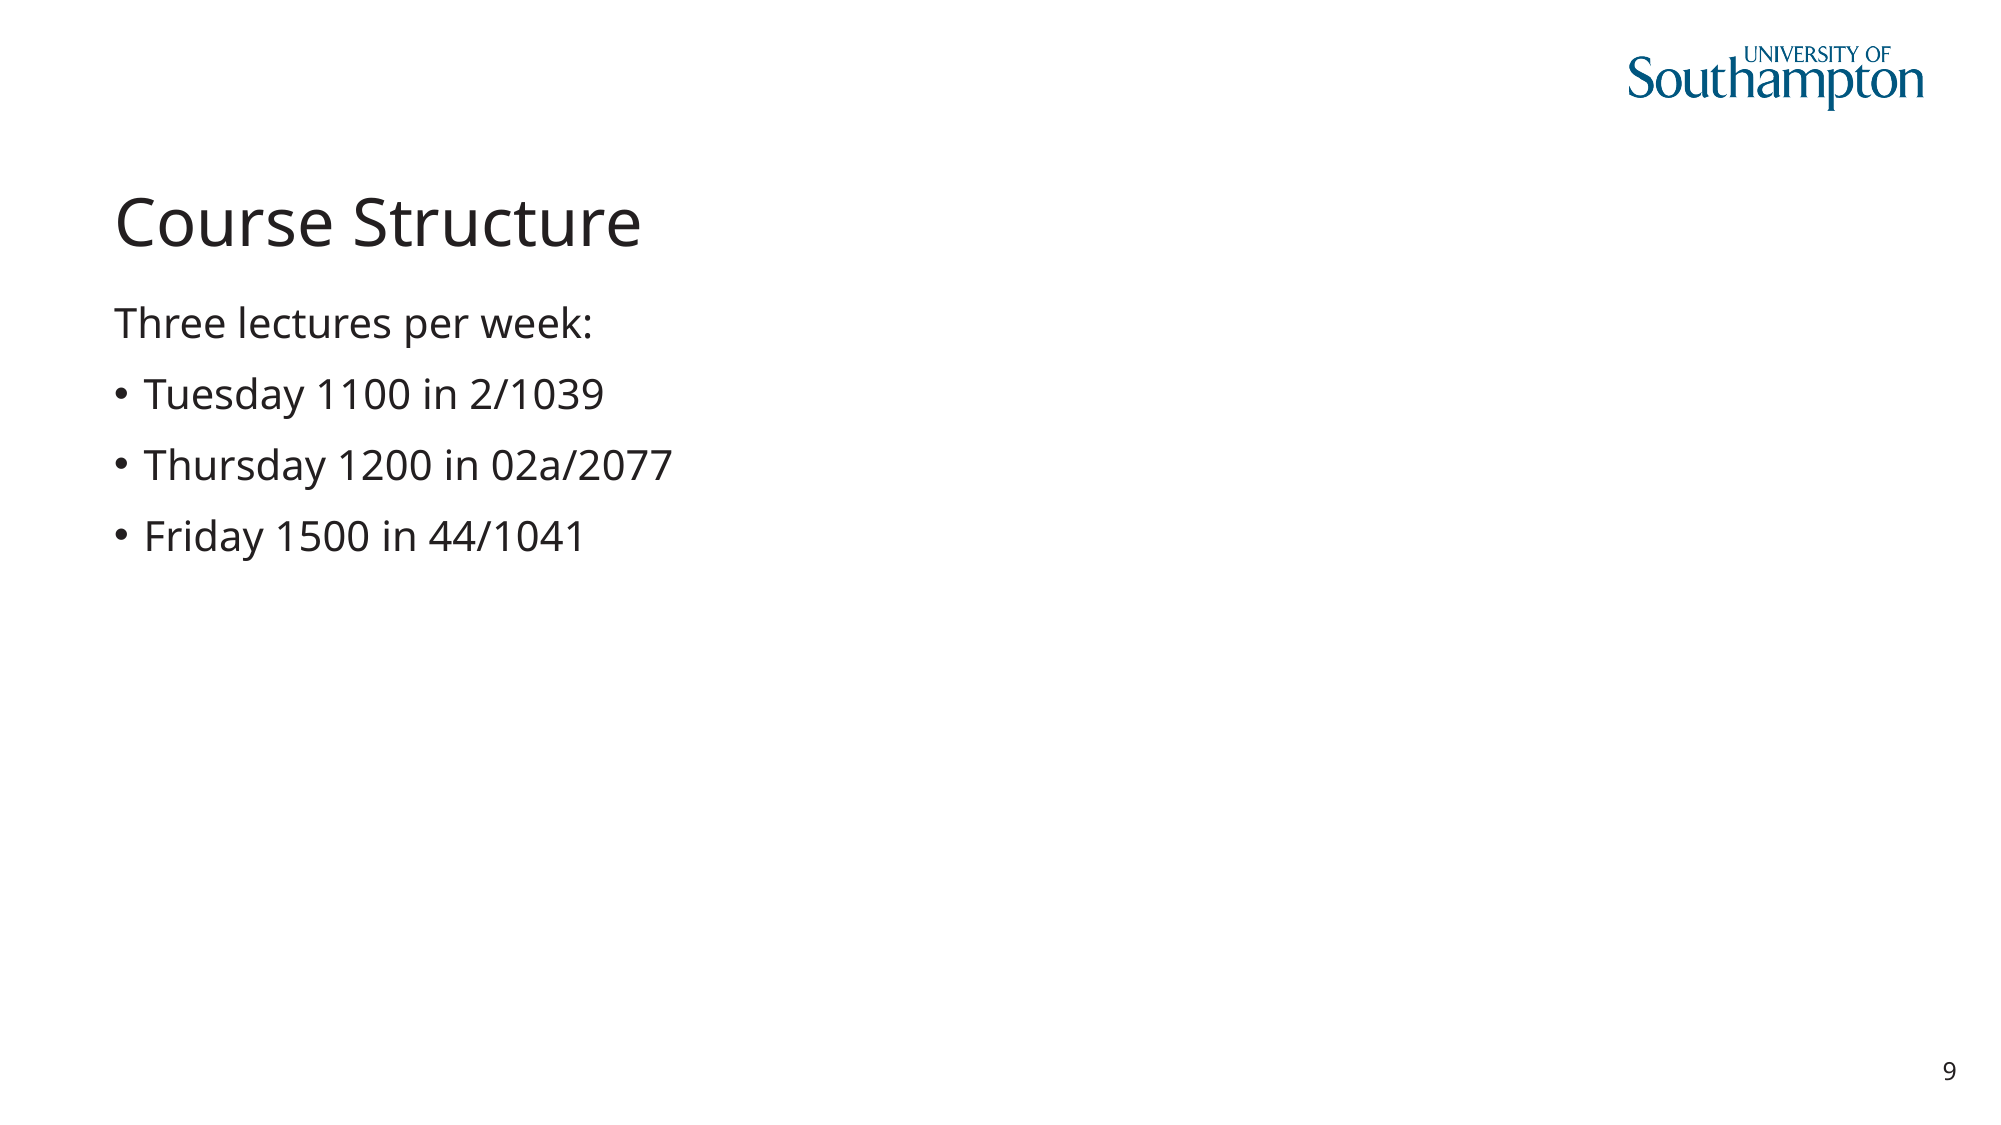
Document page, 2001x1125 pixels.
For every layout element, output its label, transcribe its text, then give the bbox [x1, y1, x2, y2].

title Course Structure [102, 113, 1898, 268]
picture [1629, 71, 1648, 95]
picture [1869, 48, 1877, 60]
picture [1629, 46, 1924, 111]
list Three lectures per week: Tuesday 1100 in 2/1039 Thursday 1200 in 02a/2077 Friday 1500 in 44/1041 [102, 290, 1898, 1024]
